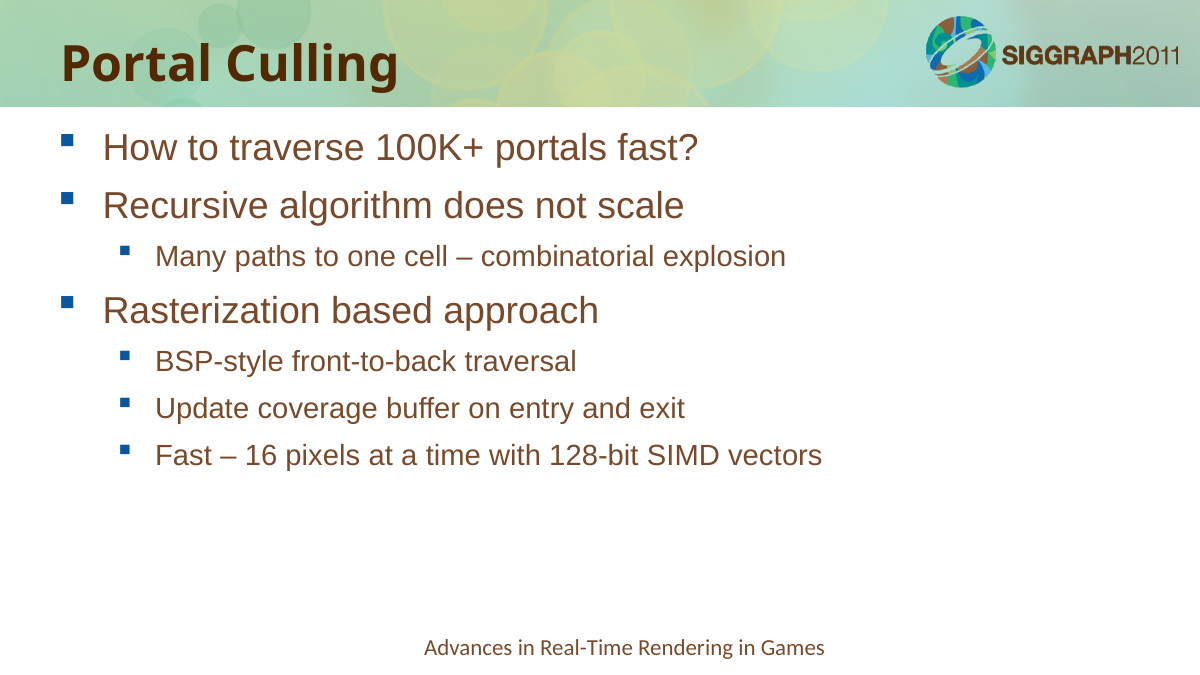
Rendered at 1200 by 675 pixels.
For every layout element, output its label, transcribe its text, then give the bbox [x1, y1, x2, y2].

list How to traverse 100K+ portals fast? Recursive algorithm does not scale Many paths to one cell – combinatorial explosion Rasterization based approach BSP-style front-to-back traversal Update coverage buffer on entry and exit Fast – 16 pixels at a time with 128-bit SIMD vectors [45, 112, 1151, 625]
picture [0, 0, 1200, 107]
text_box Portal Culling [48, 24, 1090, 97]
